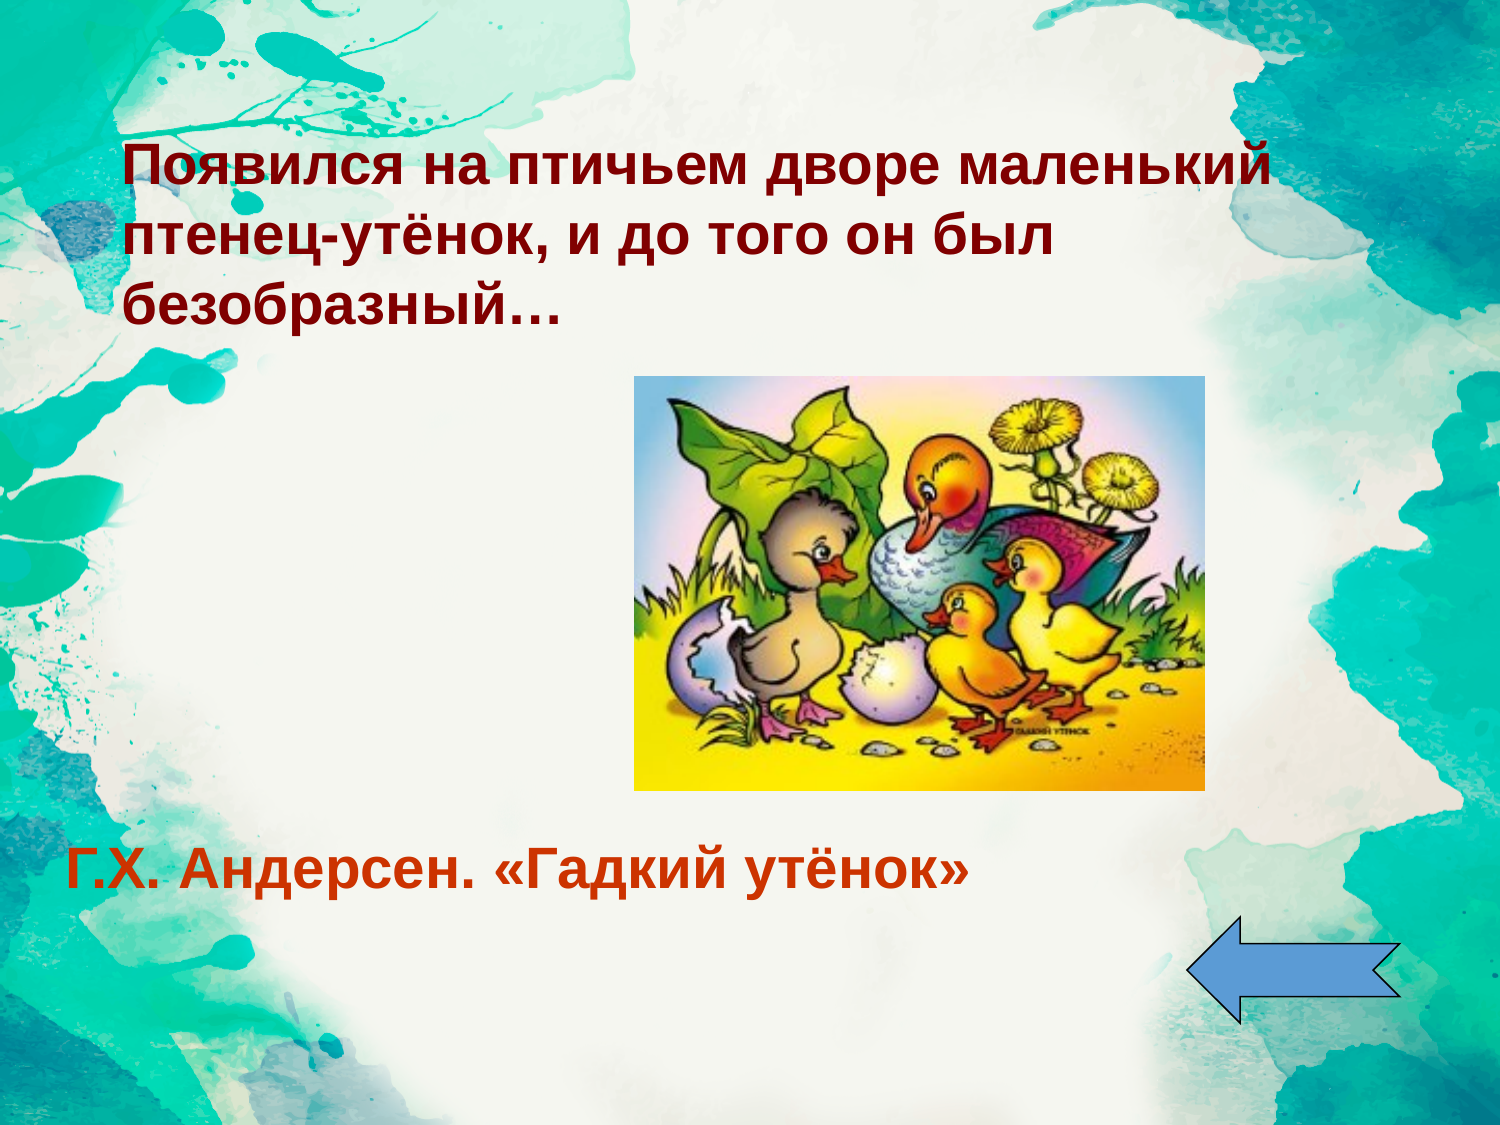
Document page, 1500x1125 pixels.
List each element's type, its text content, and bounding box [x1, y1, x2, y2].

text_box [1186, 916, 1400, 1024]
text_box Г.Х. Андерсен. «Гадкий утёнок» [50, 822, 1001, 908]
picture [0, 0, 1500, 1125]
text_box Появился на птичьем дворе маленький птенец-утёнок, и до того он был безобразный… [106, 118, 1374, 344]
